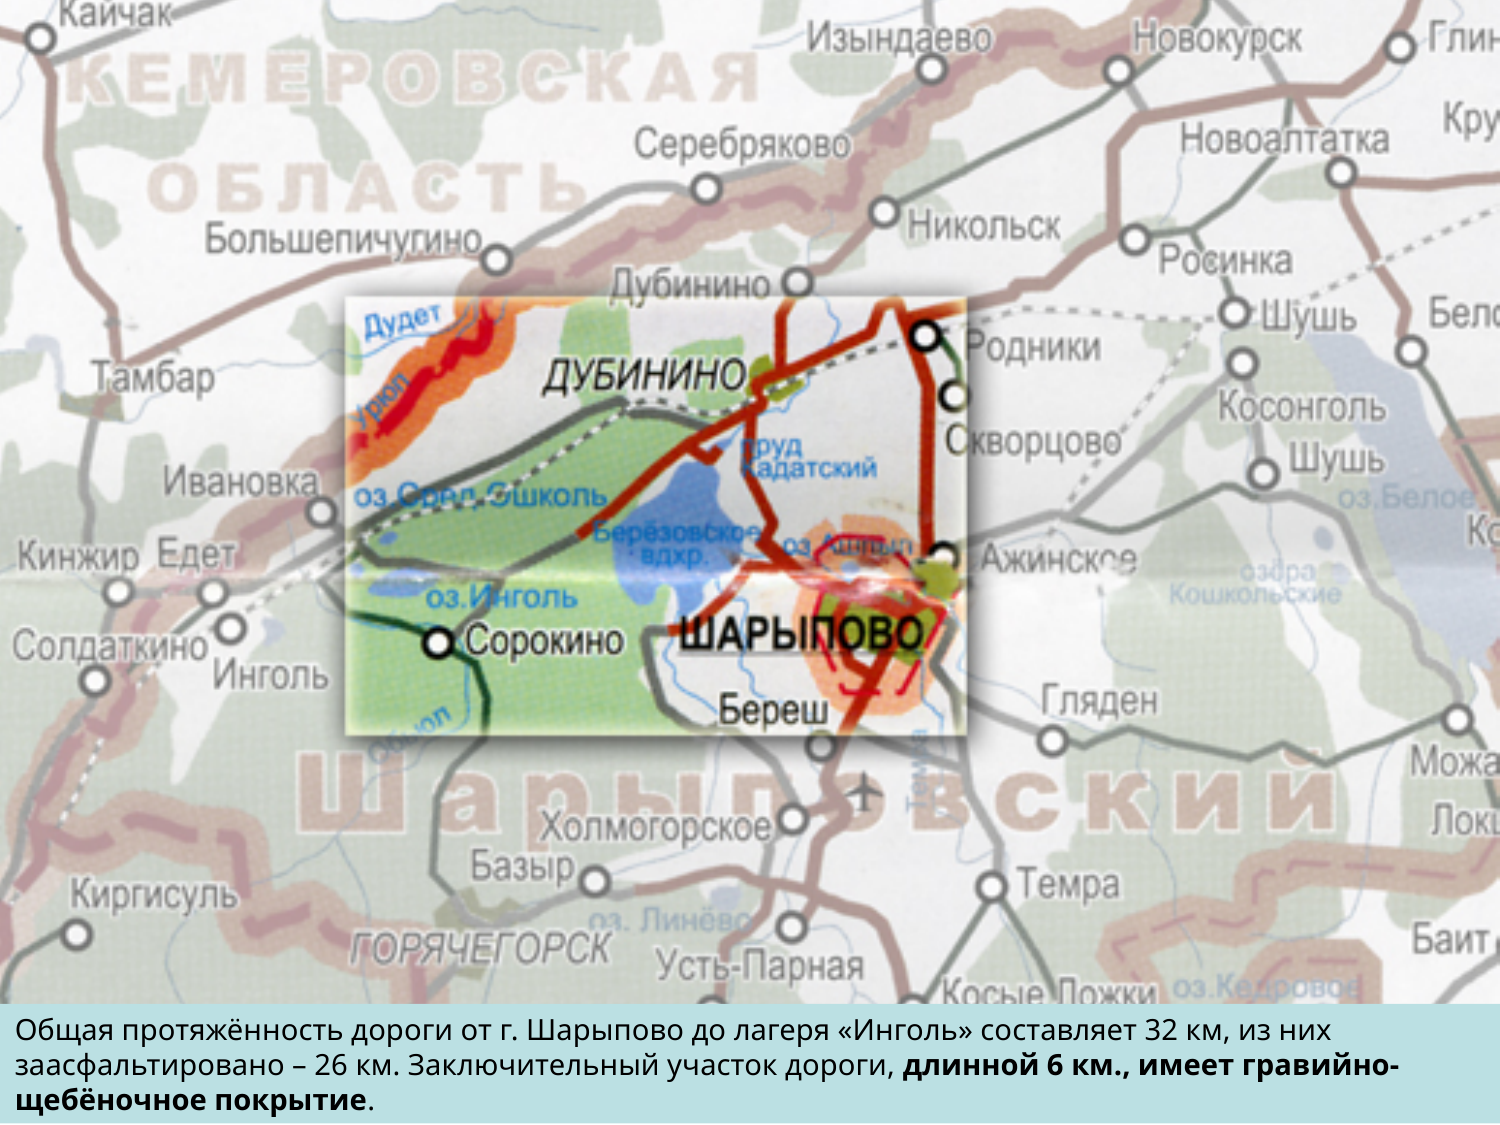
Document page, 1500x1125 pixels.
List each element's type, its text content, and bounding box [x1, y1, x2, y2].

text_box Общая протяжённость дороги от г. Шарыпово до лагеря «Инголь» составляет 32 км, из них заасфальтировано – 26 км. Заключительный участок дороги, длинной 6 км., имеет гравийно-щебёночное покрытие. [0, 1045, 1500, 1124]
picture [0, 0, 1500, 1039]
